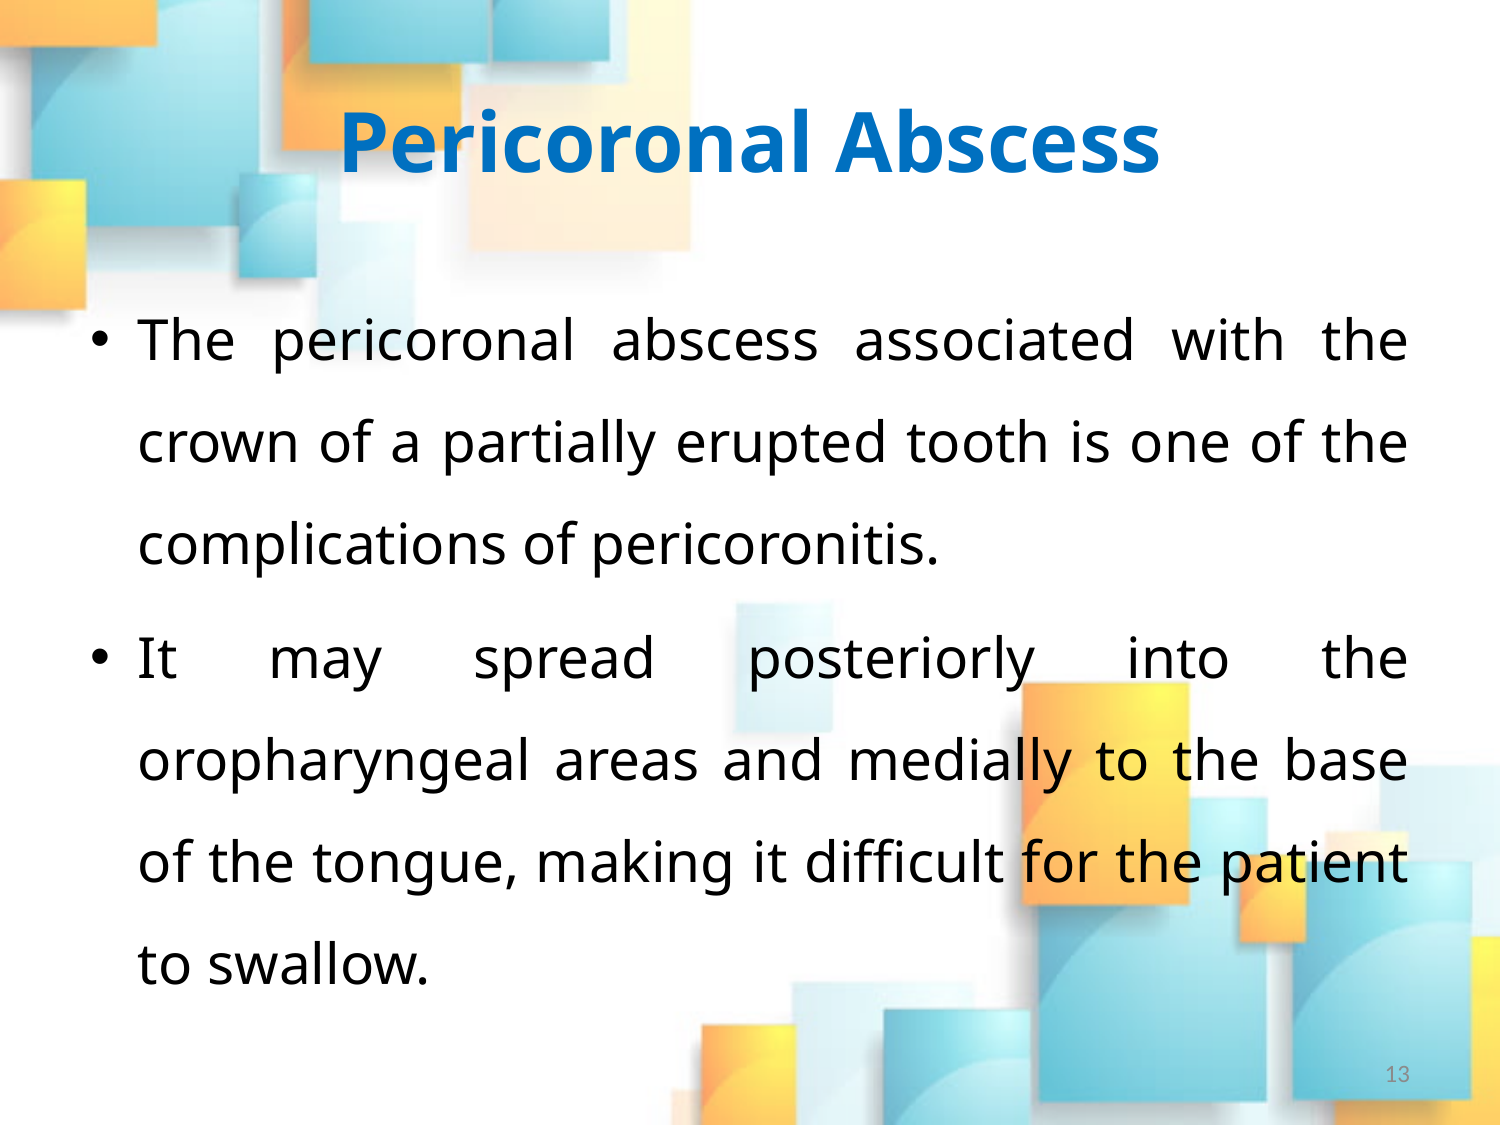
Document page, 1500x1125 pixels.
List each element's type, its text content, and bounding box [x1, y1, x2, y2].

list The pericoronal abscess associated with the crown of a partially erupted tooth is one of the complications of pericoronitis. It may spread posteriorly into the oropharyngeal areas and medially to the base of the tongue, making it difficult for the patient to swallow. [75, 262, 1425, 1005]
title Pericoronal Abscess [75, 45, 1425, 233]
slide_number 13 [1074, 1042, 1425, 1103]
